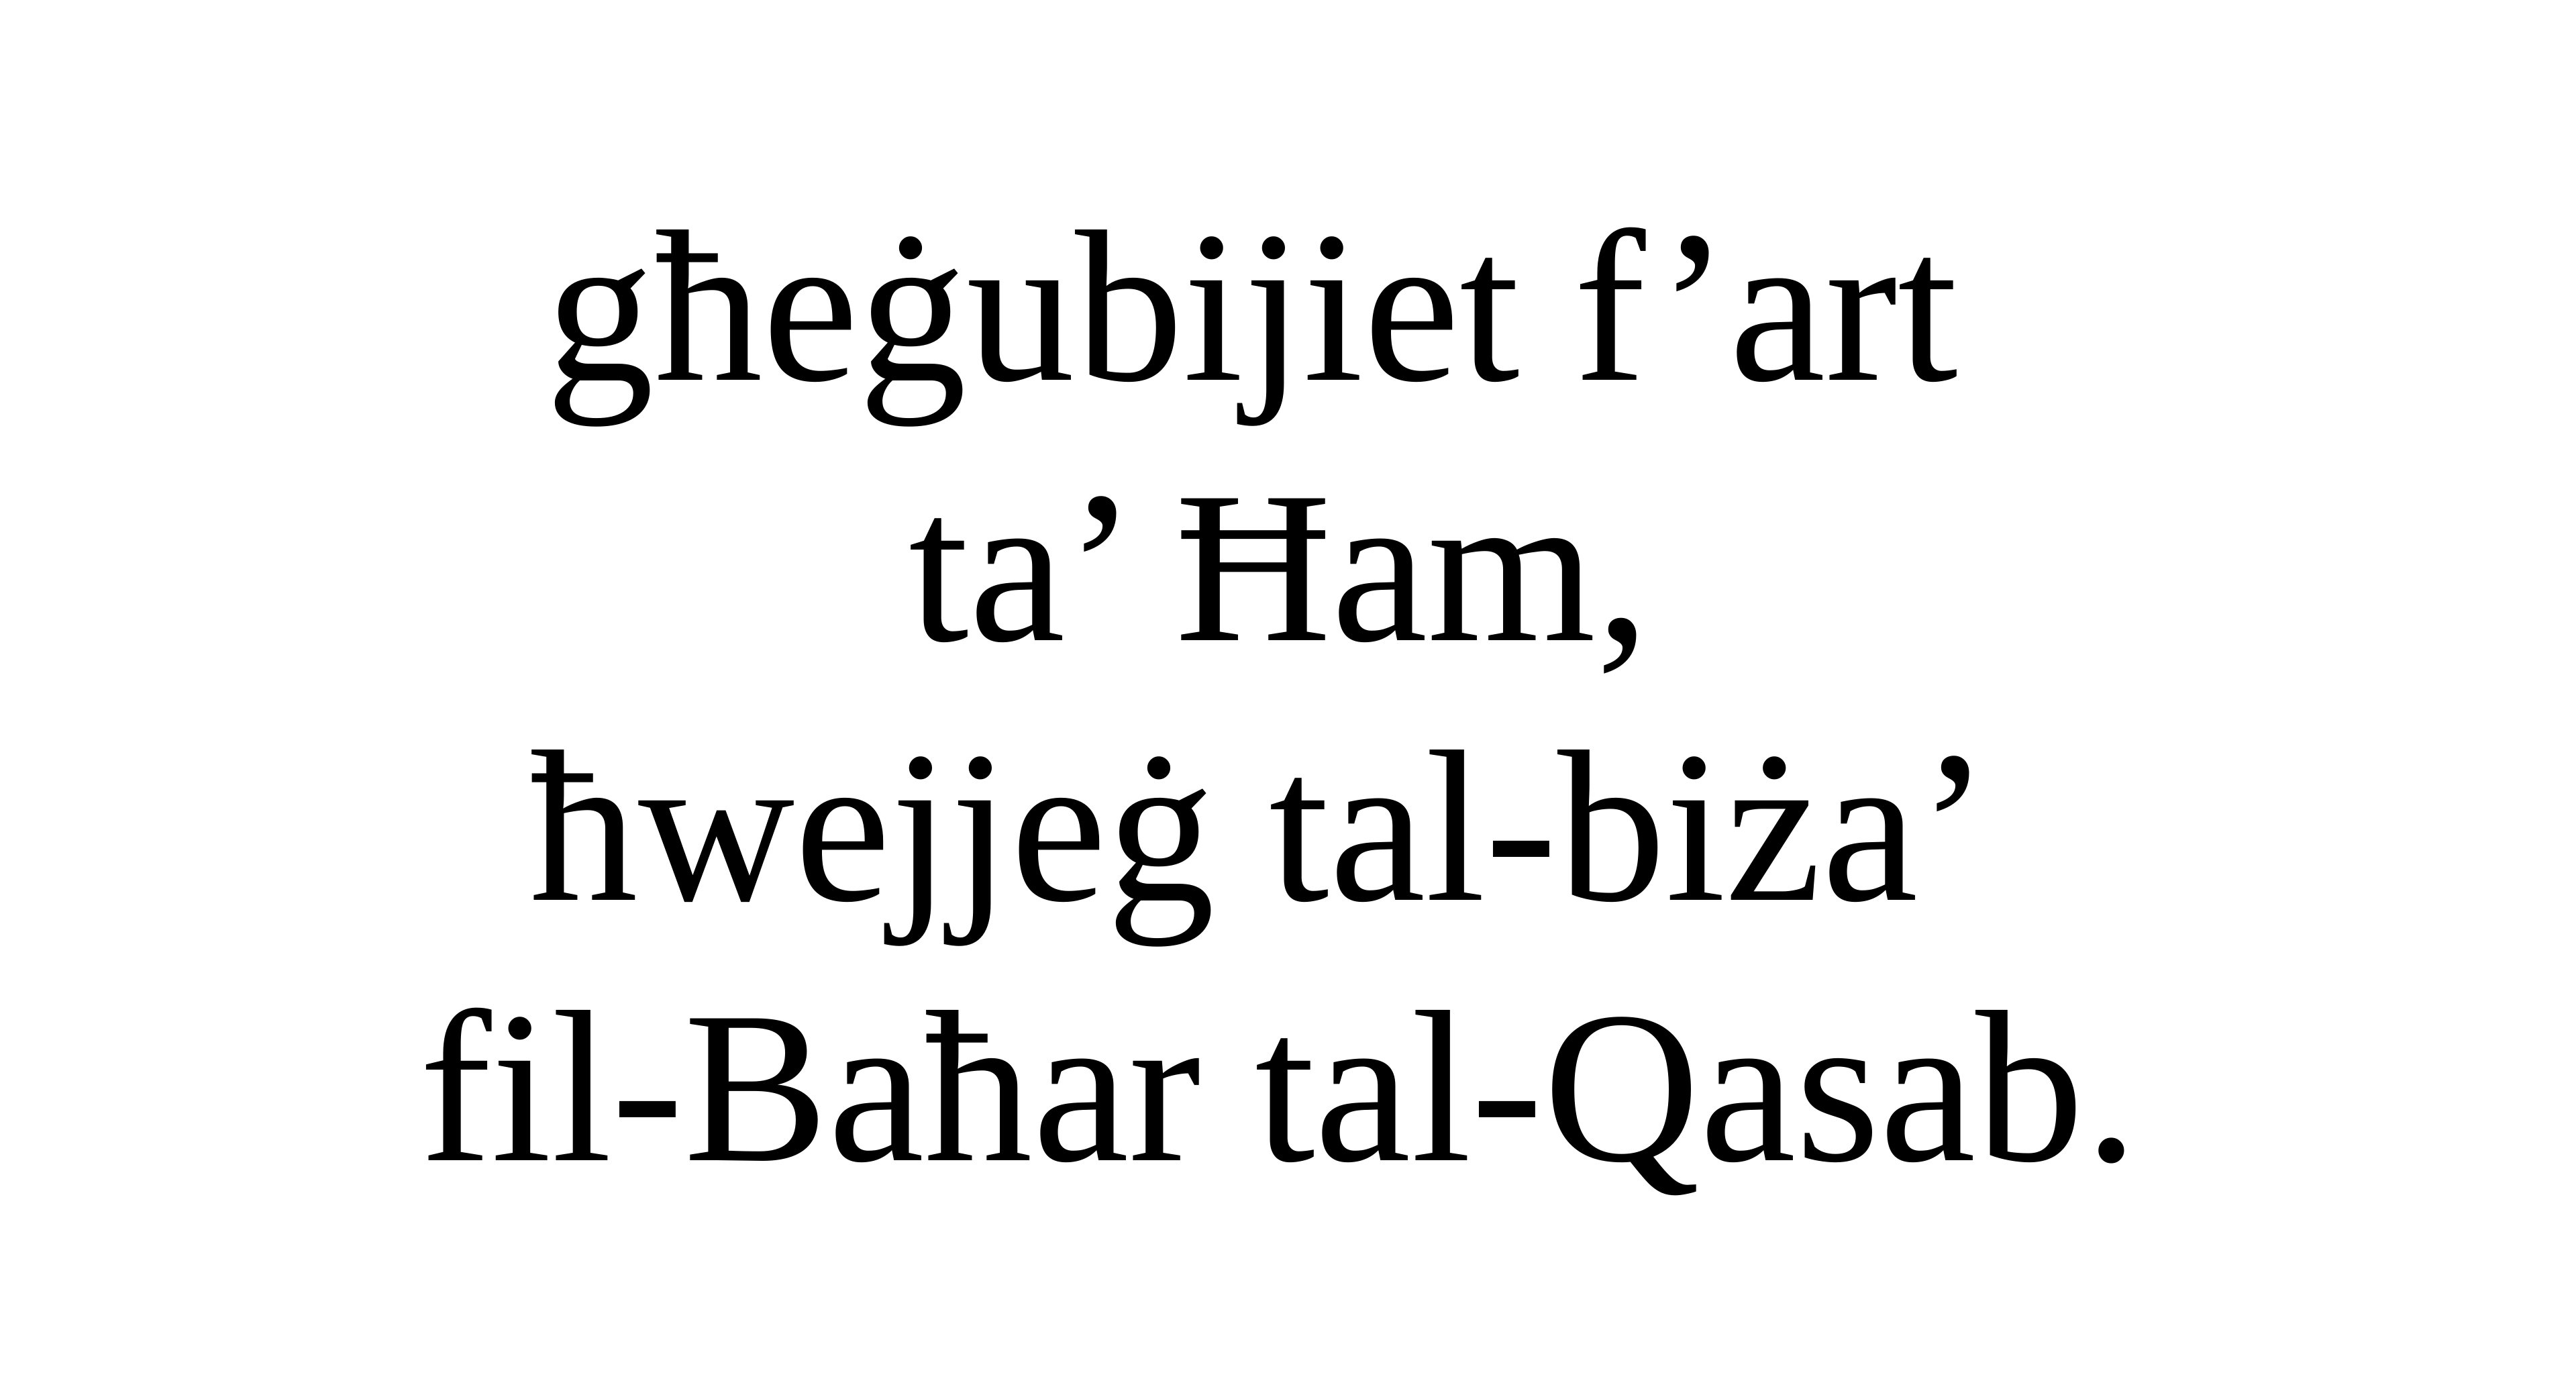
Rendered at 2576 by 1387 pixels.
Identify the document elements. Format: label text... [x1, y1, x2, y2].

text_box għeġubijiet f’art ta’ Ħam, ħwejjeġ tal-biża’ fil-Baħar tal-Qasab. [61, 158, 2499, 1209]
